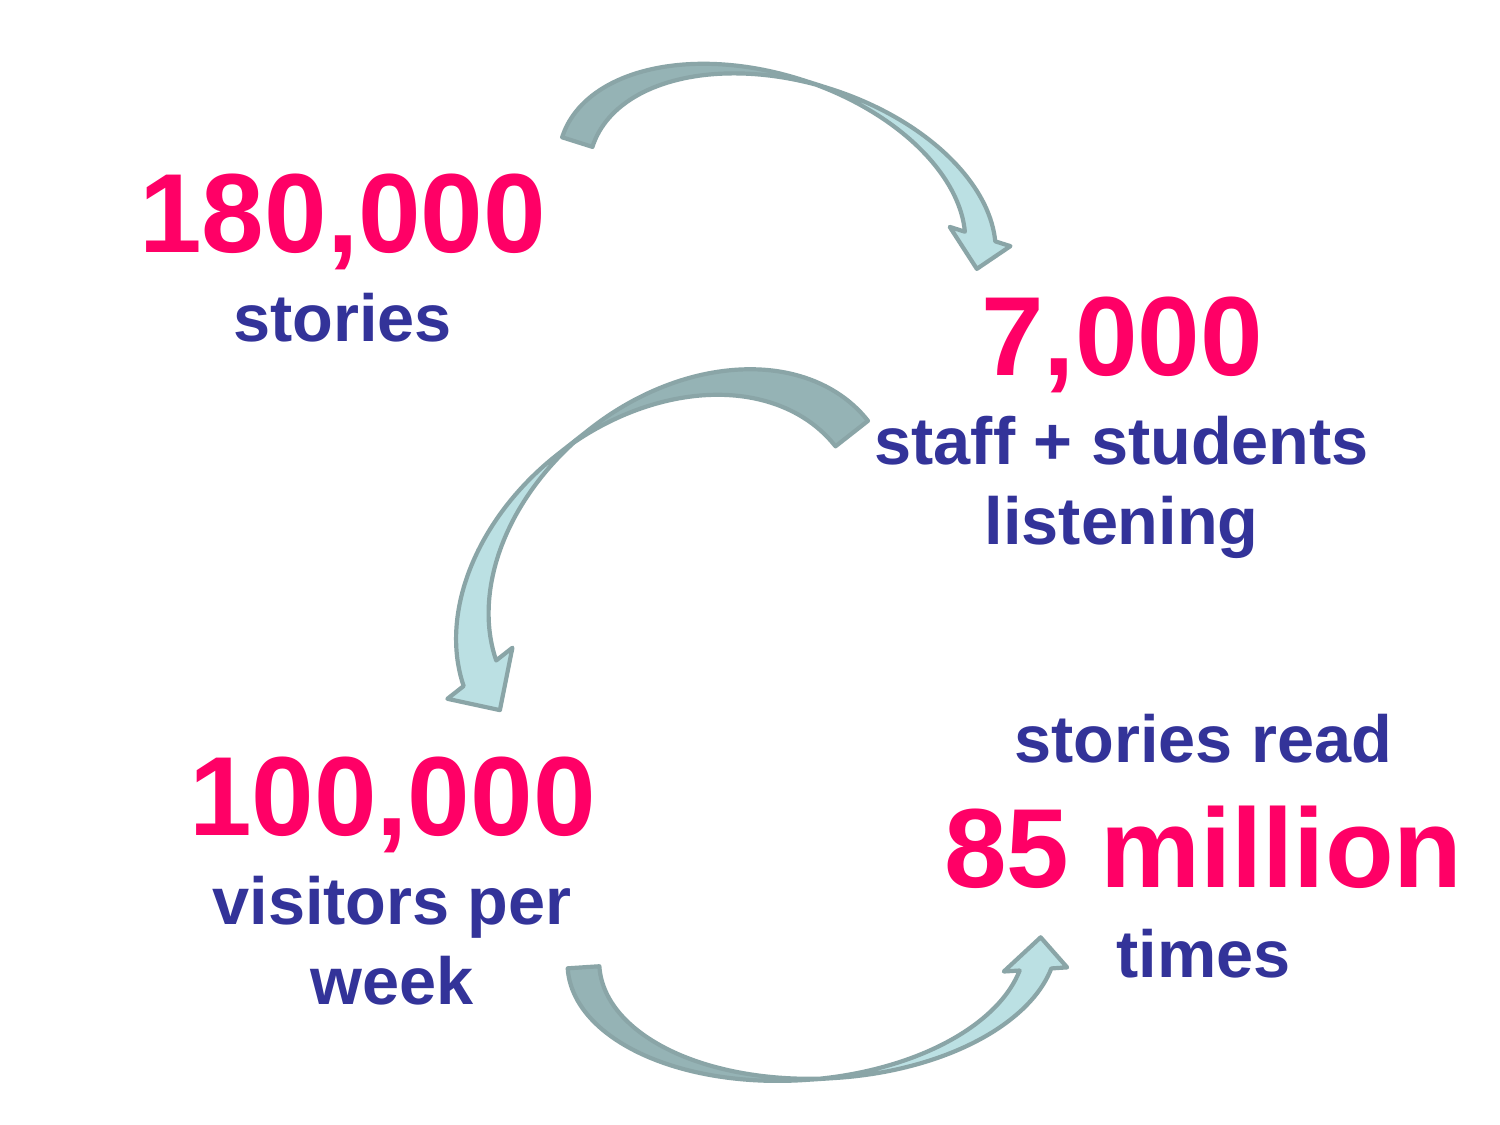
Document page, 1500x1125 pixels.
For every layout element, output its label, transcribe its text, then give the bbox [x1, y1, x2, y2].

text_box [445, 367, 871, 713]
text_box [565, 935, 1070, 1083]
text_box [560, 61, 1013, 271]
text_box stories read 85 million times [924, 688, 1483, 998]
text_box 180,000 stories [88, 132, 597, 363]
text_box 7,000 staff + students listening [785, 255, 1459, 565]
text_box 100,000 visitors per week [138, 715, 647, 1026]
